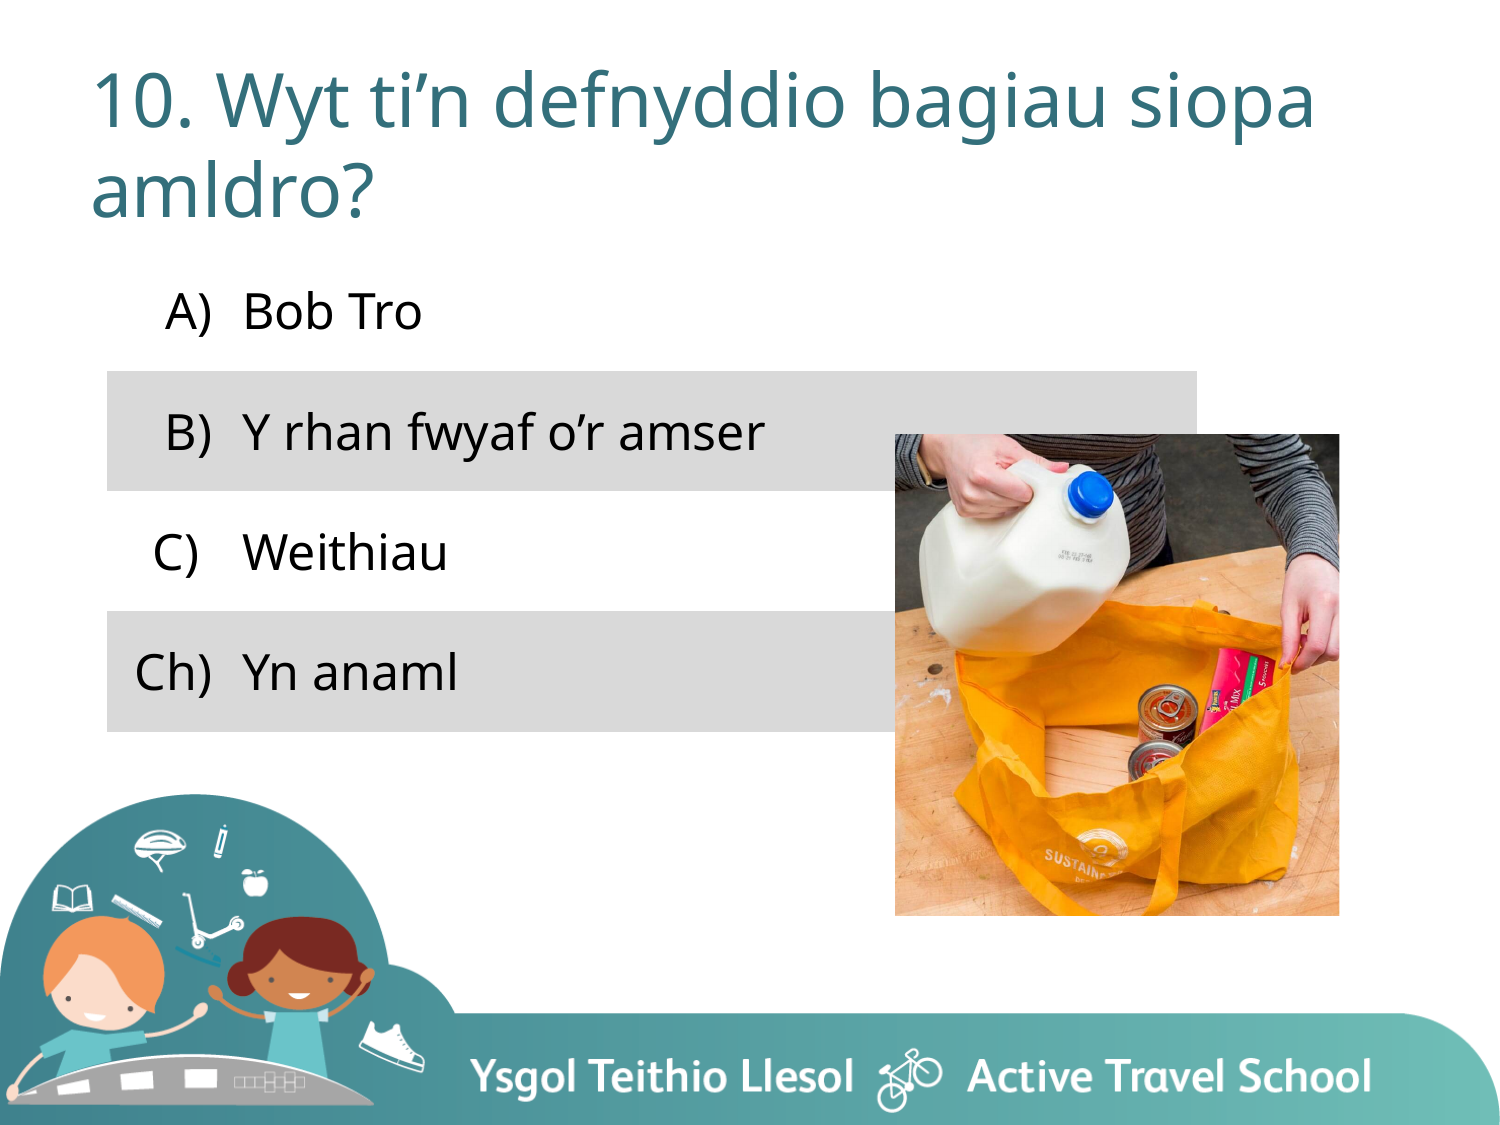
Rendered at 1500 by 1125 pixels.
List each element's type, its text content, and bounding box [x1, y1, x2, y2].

table_cell A) [107, 250, 227, 371]
table_header [227, 175, 1197, 250]
table_cell Bob Tro [227, 250, 1197, 371]
table_cell B) [107, 371, 227, 491]
title 10. Wyt ti’n defnyddio bagiau siopa amldro? [75, 45, 1427, 248]
picture [0, 434, 1500, 1125]
table_cell Yn anaml [227, 611, 889, 732]
table_header [107, 175, 227, 250]
table_cell C) [107, 491, 227, 611]
table_cell Weithiau [227, 491, 889, 611]
table_cell Y rhan fwyaf o’r amser [227, 371, 1197, 491]
table_cell Ch) [107, 611, 227, 732]
